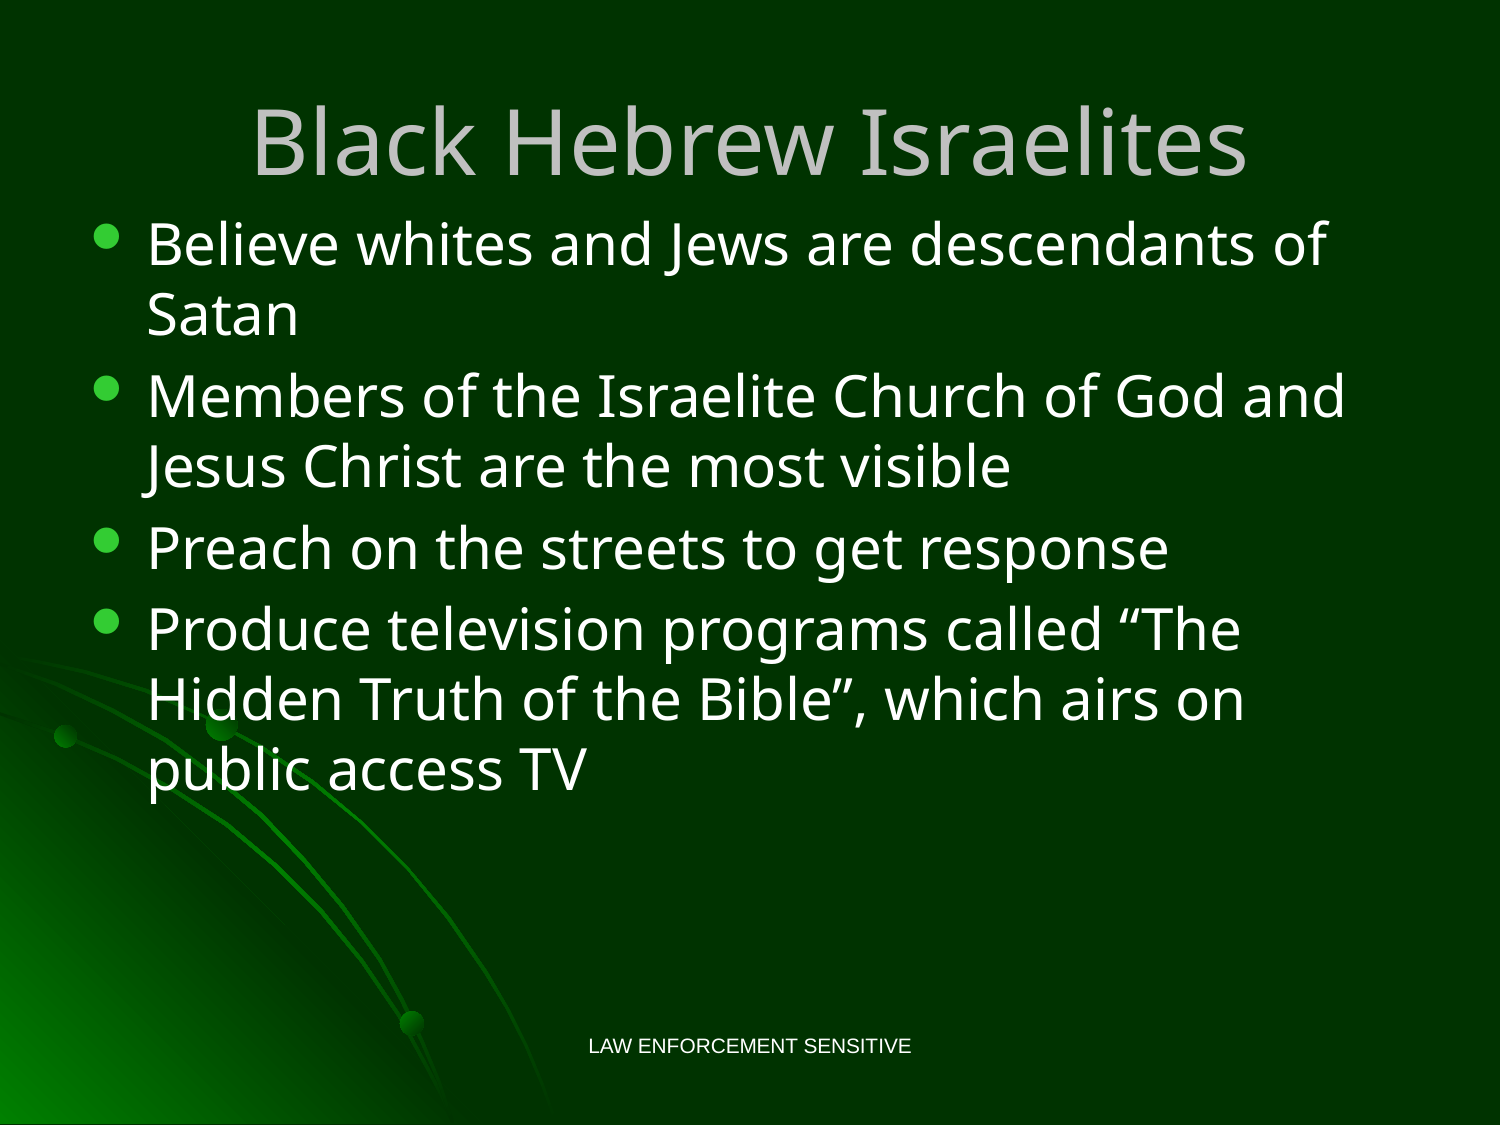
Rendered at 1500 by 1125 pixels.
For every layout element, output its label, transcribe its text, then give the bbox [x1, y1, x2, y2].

title Black Hebrew Israelites [74, 45, 1426, 199]
footer LAW ENFORCEMENT SENSITIVE [512, 1024, 988, 1101]
list Believe whites and Jews are descendants of Satan Members of the Israelite Church of God and Jesus Christ are the most visible Preach on the streets to get response Produce television programs called “The Hidden Truth of the Bible”, which airs on public access TV [74, 199, 1426, 1125]
